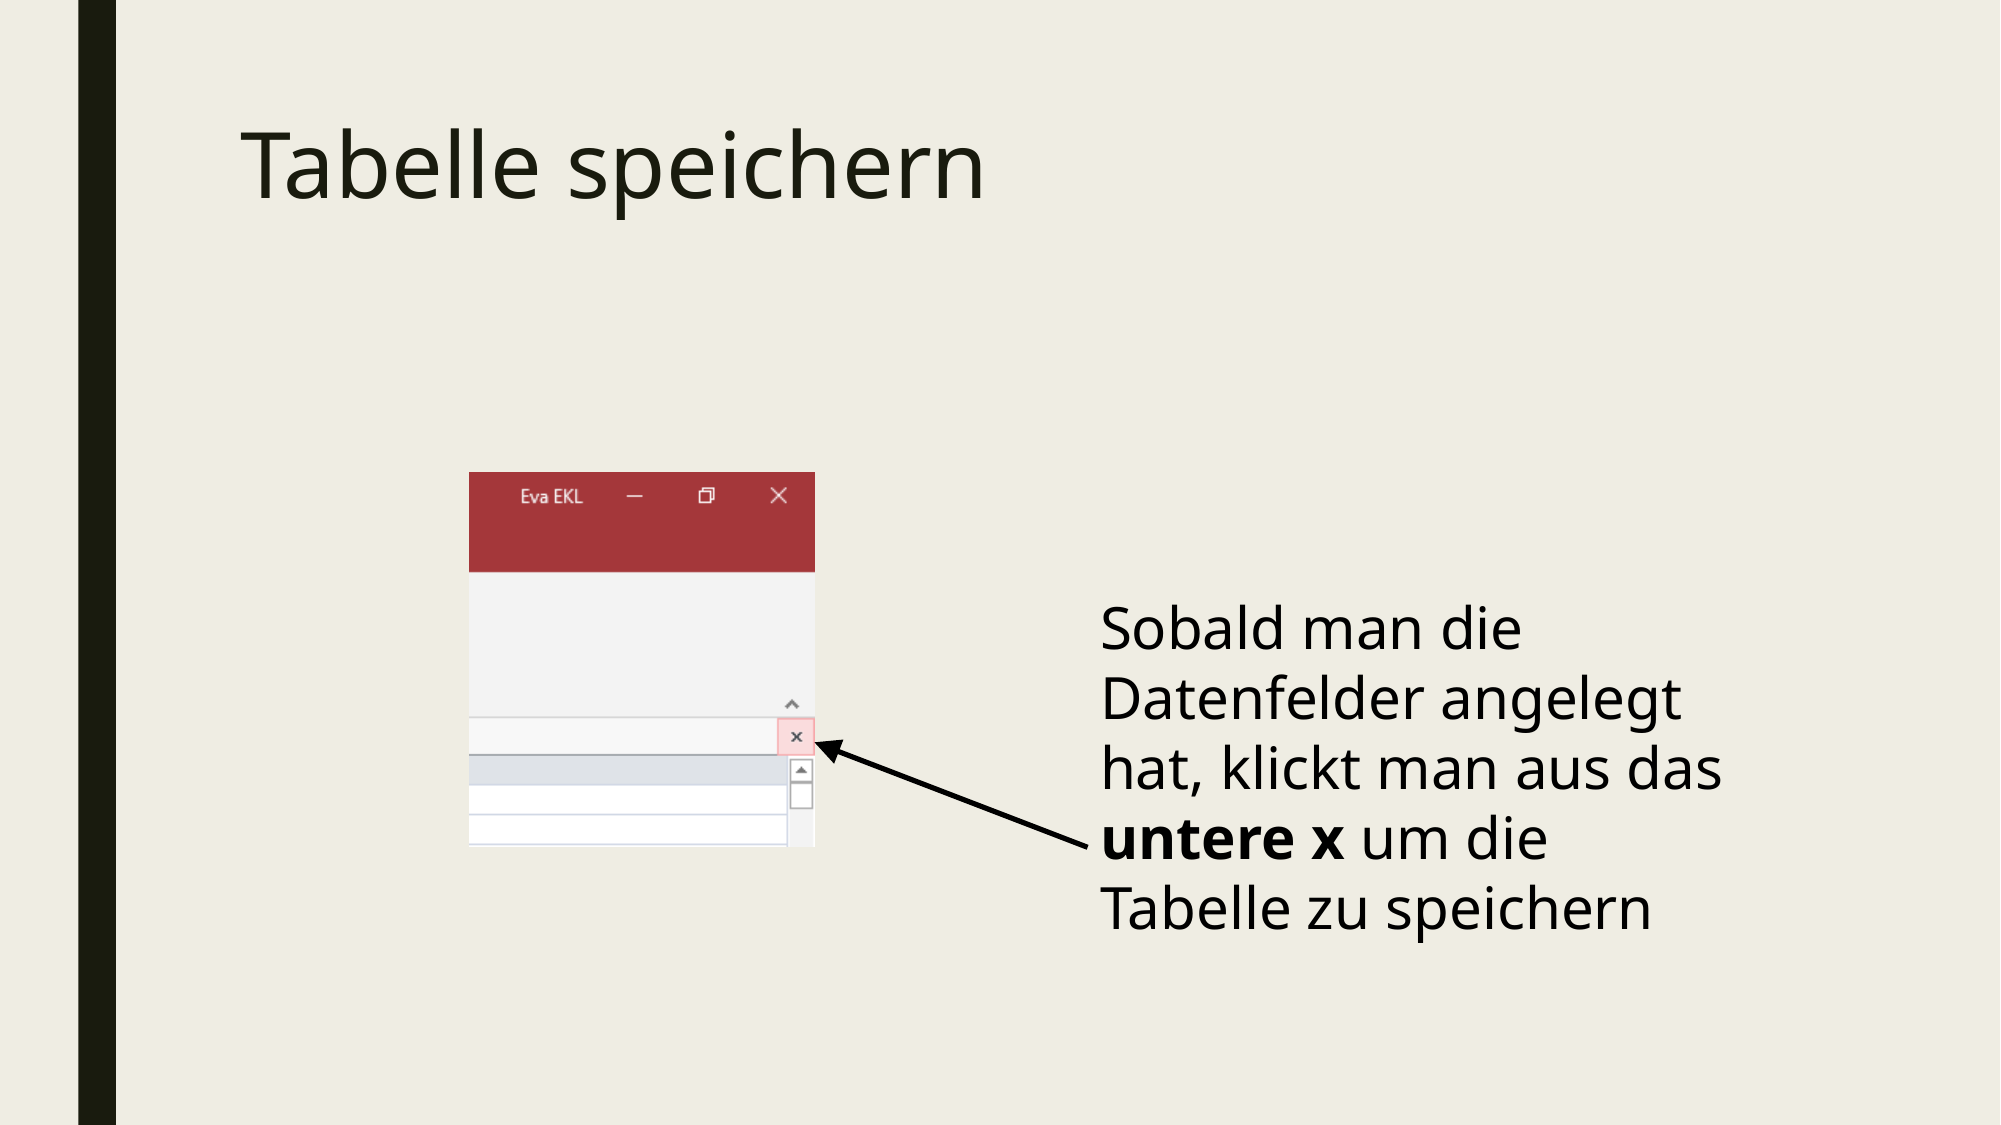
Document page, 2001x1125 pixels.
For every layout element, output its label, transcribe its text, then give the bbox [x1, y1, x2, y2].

title Tabelle speichern [225, 112, 1800, 357]
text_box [814, 742, 1086, 847]
text_box Sobald man die Datenfelder angelegt hat, klickt man aus das untere x um die Tabelle zu speichern [1085, 583, 1741, 949]
picture [469, 472, 815, 847]
